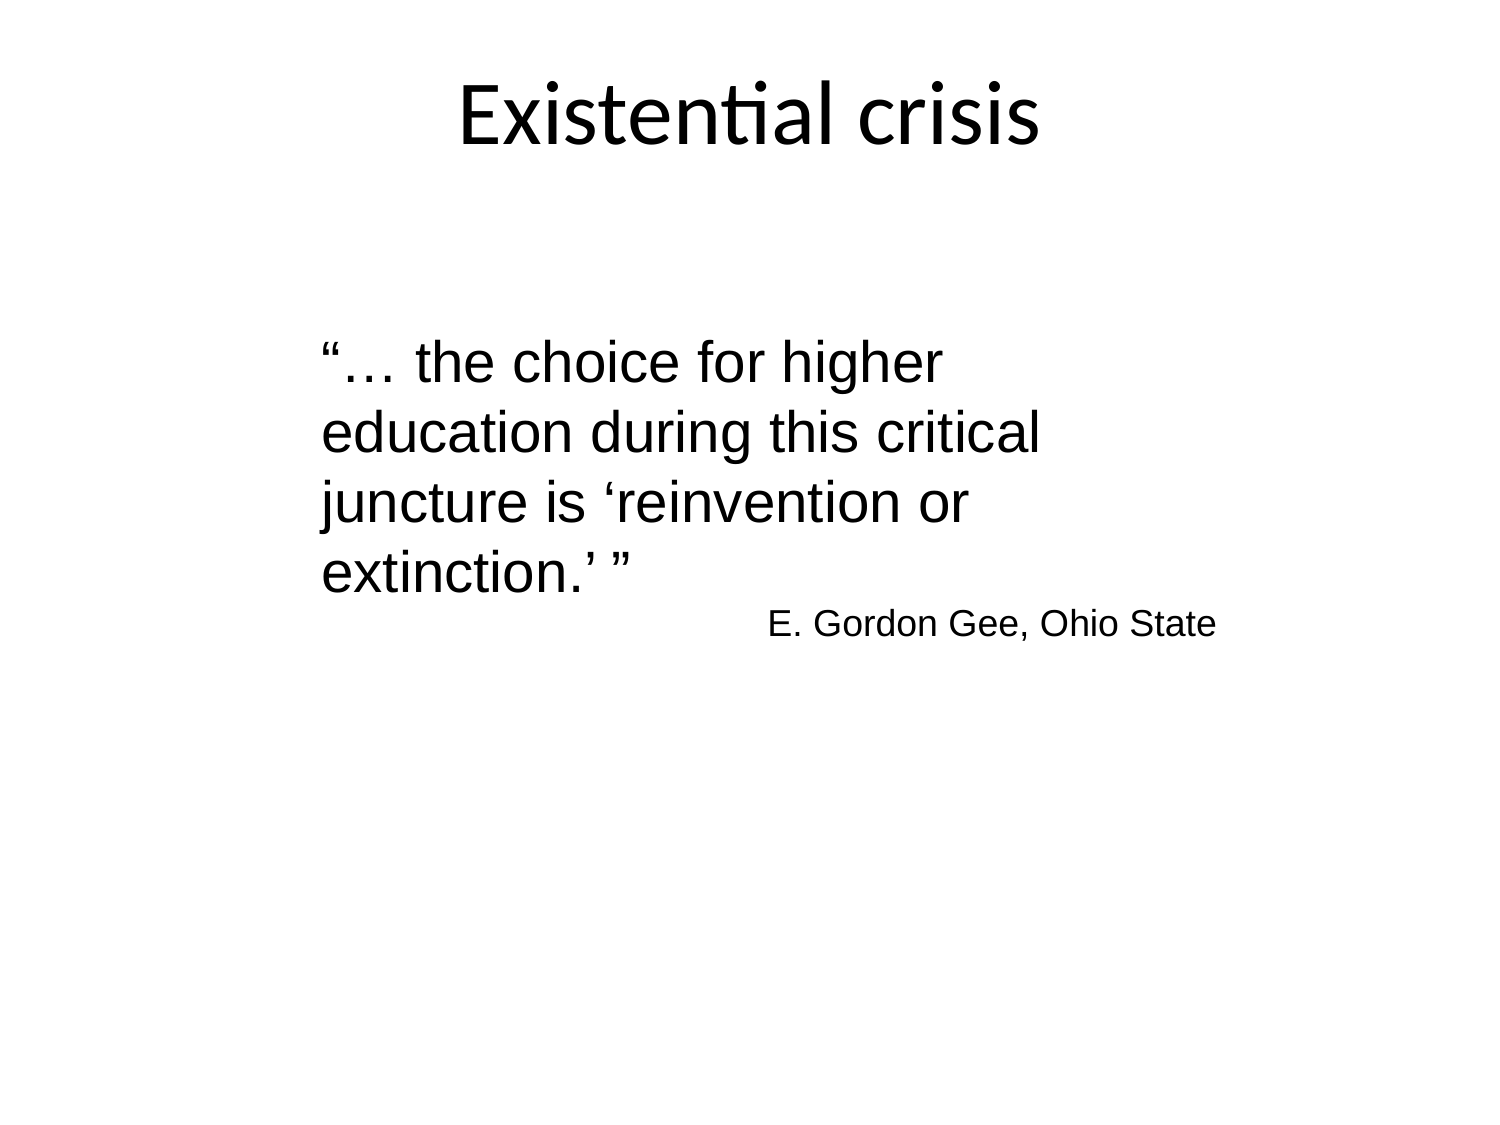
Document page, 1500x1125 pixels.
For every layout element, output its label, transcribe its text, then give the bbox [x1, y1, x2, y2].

title Existential crisis [75, 45, 1425, 233]
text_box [306, 316, 1236, 652]
